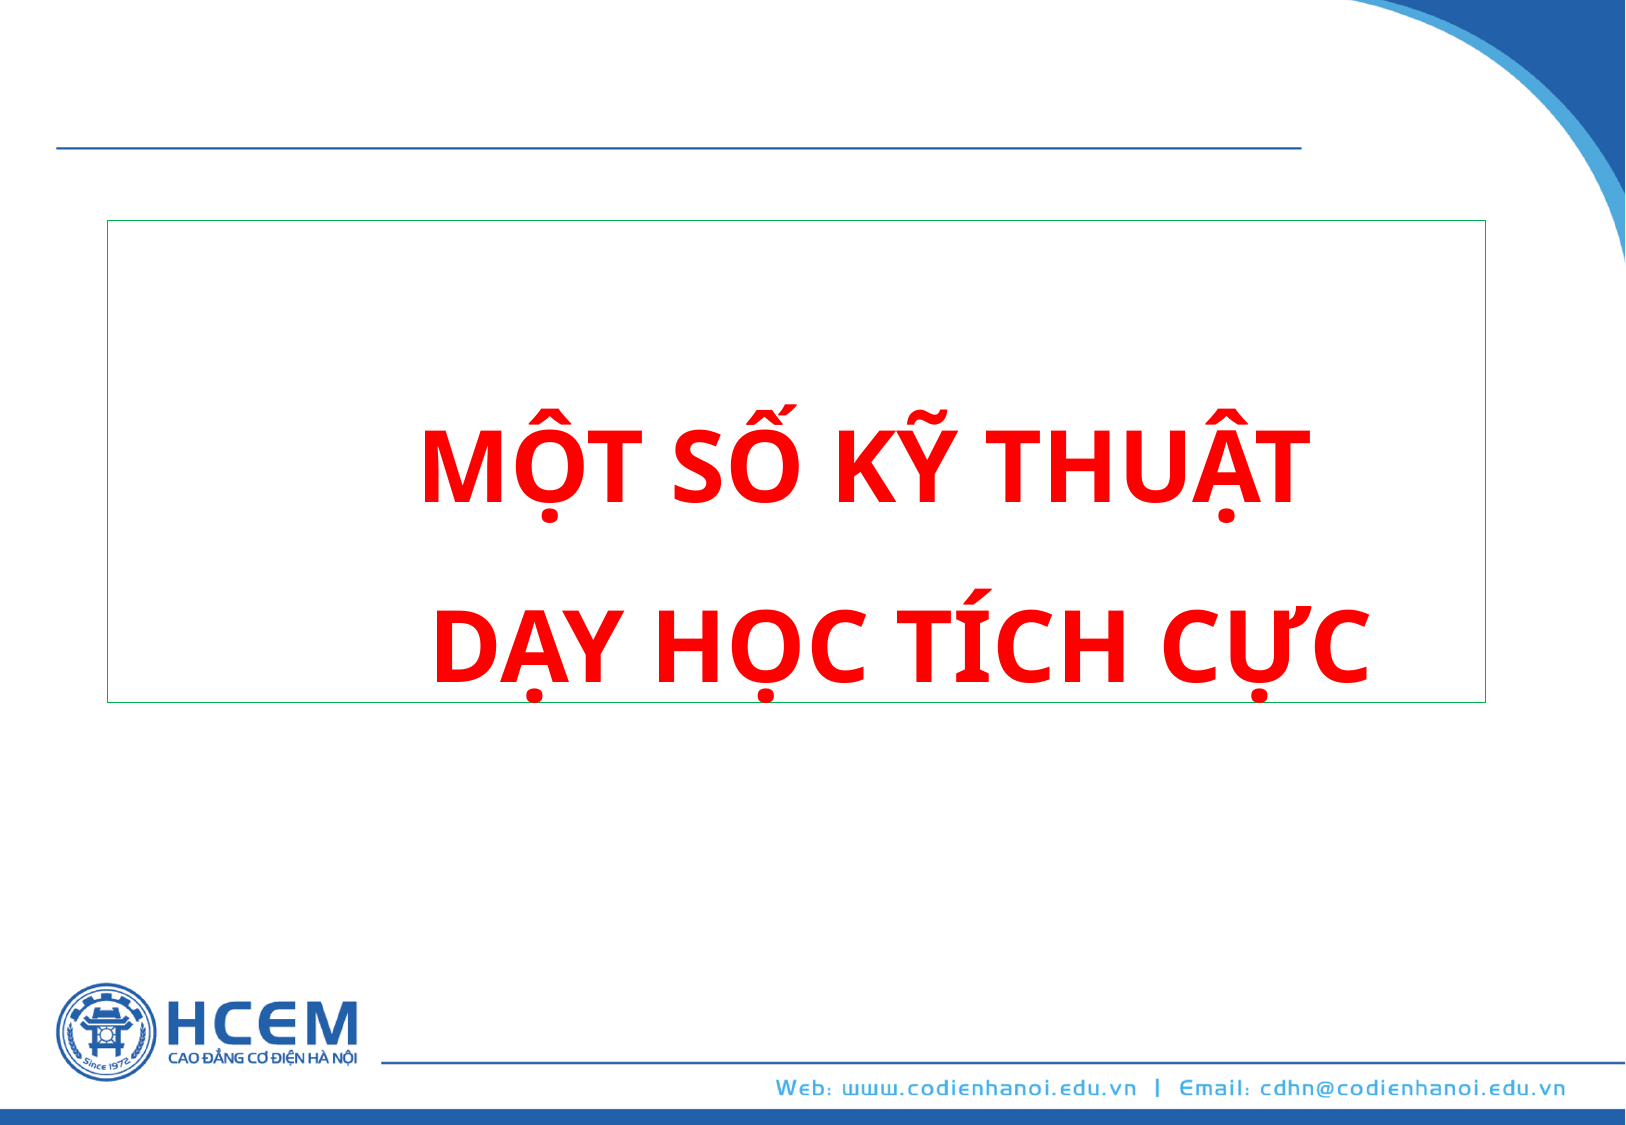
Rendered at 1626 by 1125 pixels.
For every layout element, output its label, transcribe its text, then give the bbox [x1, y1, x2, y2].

title MỘT SỐ KỸ THUẬT DẠY HỌC TÍCH CỰC [107, 220, 1486, 703]
picture [0, 0, 1626, 1125]
